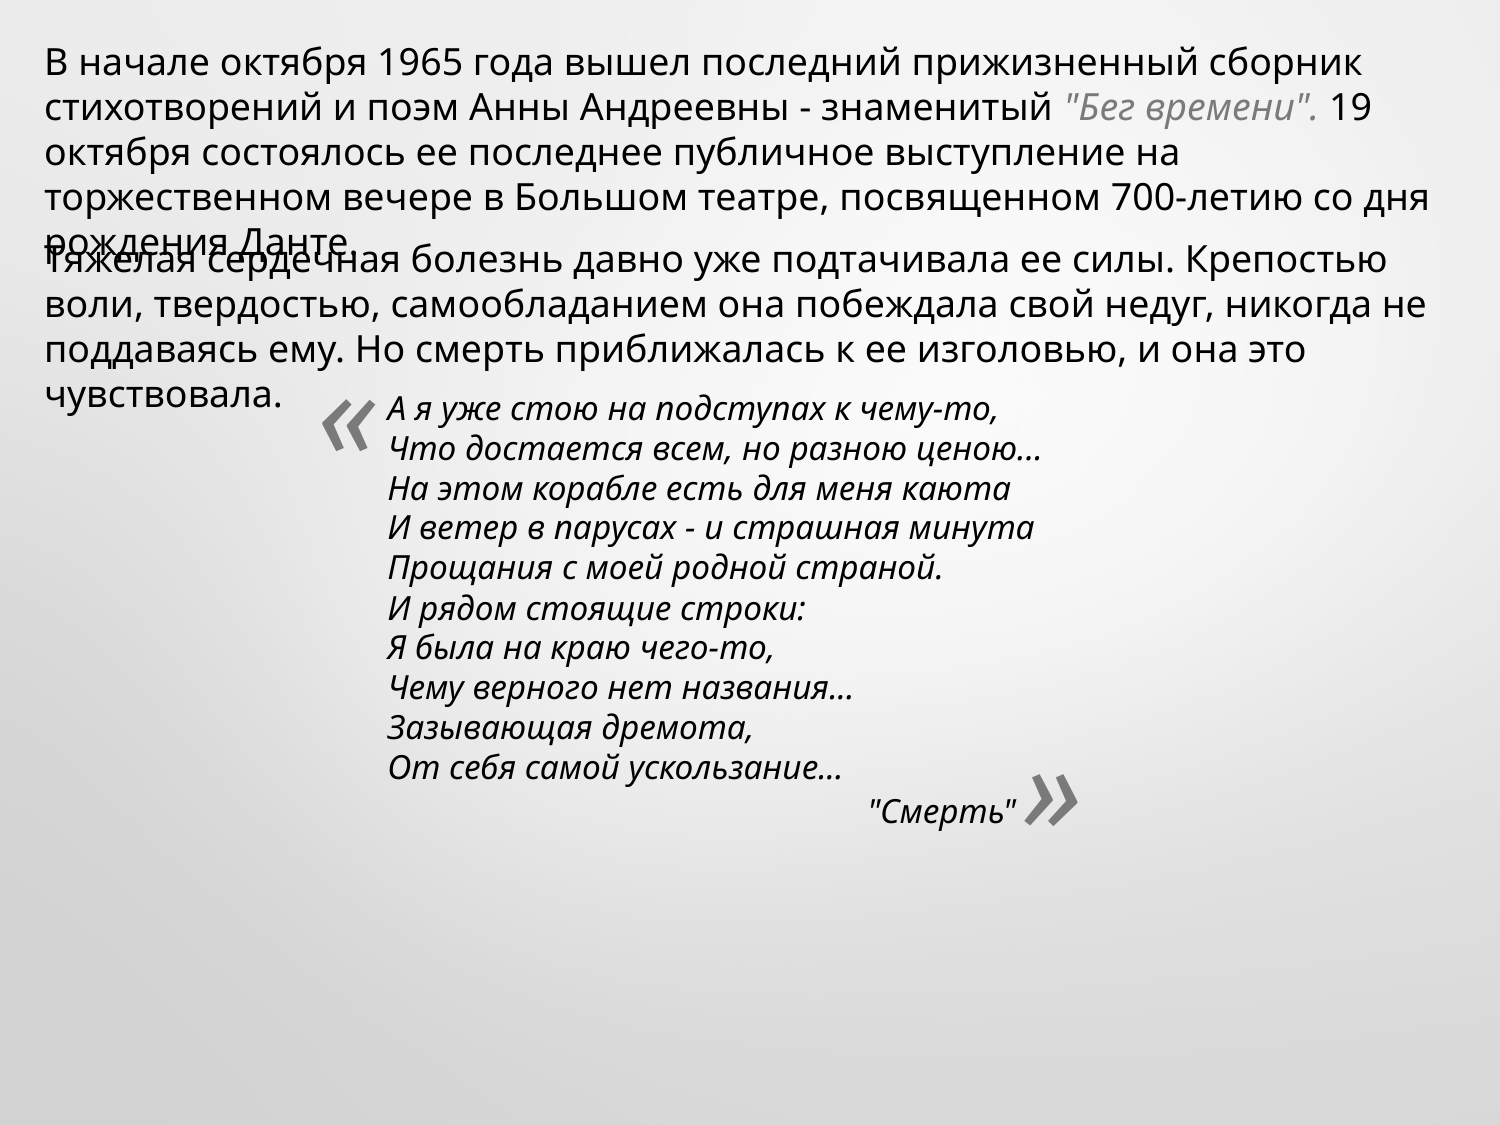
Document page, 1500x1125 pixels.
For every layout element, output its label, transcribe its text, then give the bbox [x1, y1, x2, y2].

text_box В начале октября 1965 года вышел последний прижизненный сборник стихотворений и поэм Анны Андреевны - знаменитый "Бег времени". 19 октября состоялось ее последнее публичное выступление на торжественном вечере в Большом театре, посвященном 700-летию со дня рождения Данте. [29, 30, 1459, 227]
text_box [302, 326, 1089, 868]
text_box Тяжелая сердечная болезнь давно уже подтачивала ее силы. Крепостью воли, твердостью, самообладанием она побеждала свой недуг, никогда не поддаваясь ему. Но смерть приближалась к ее изголовью, и она это чувствовала. [29, 227, 1459, 423]
